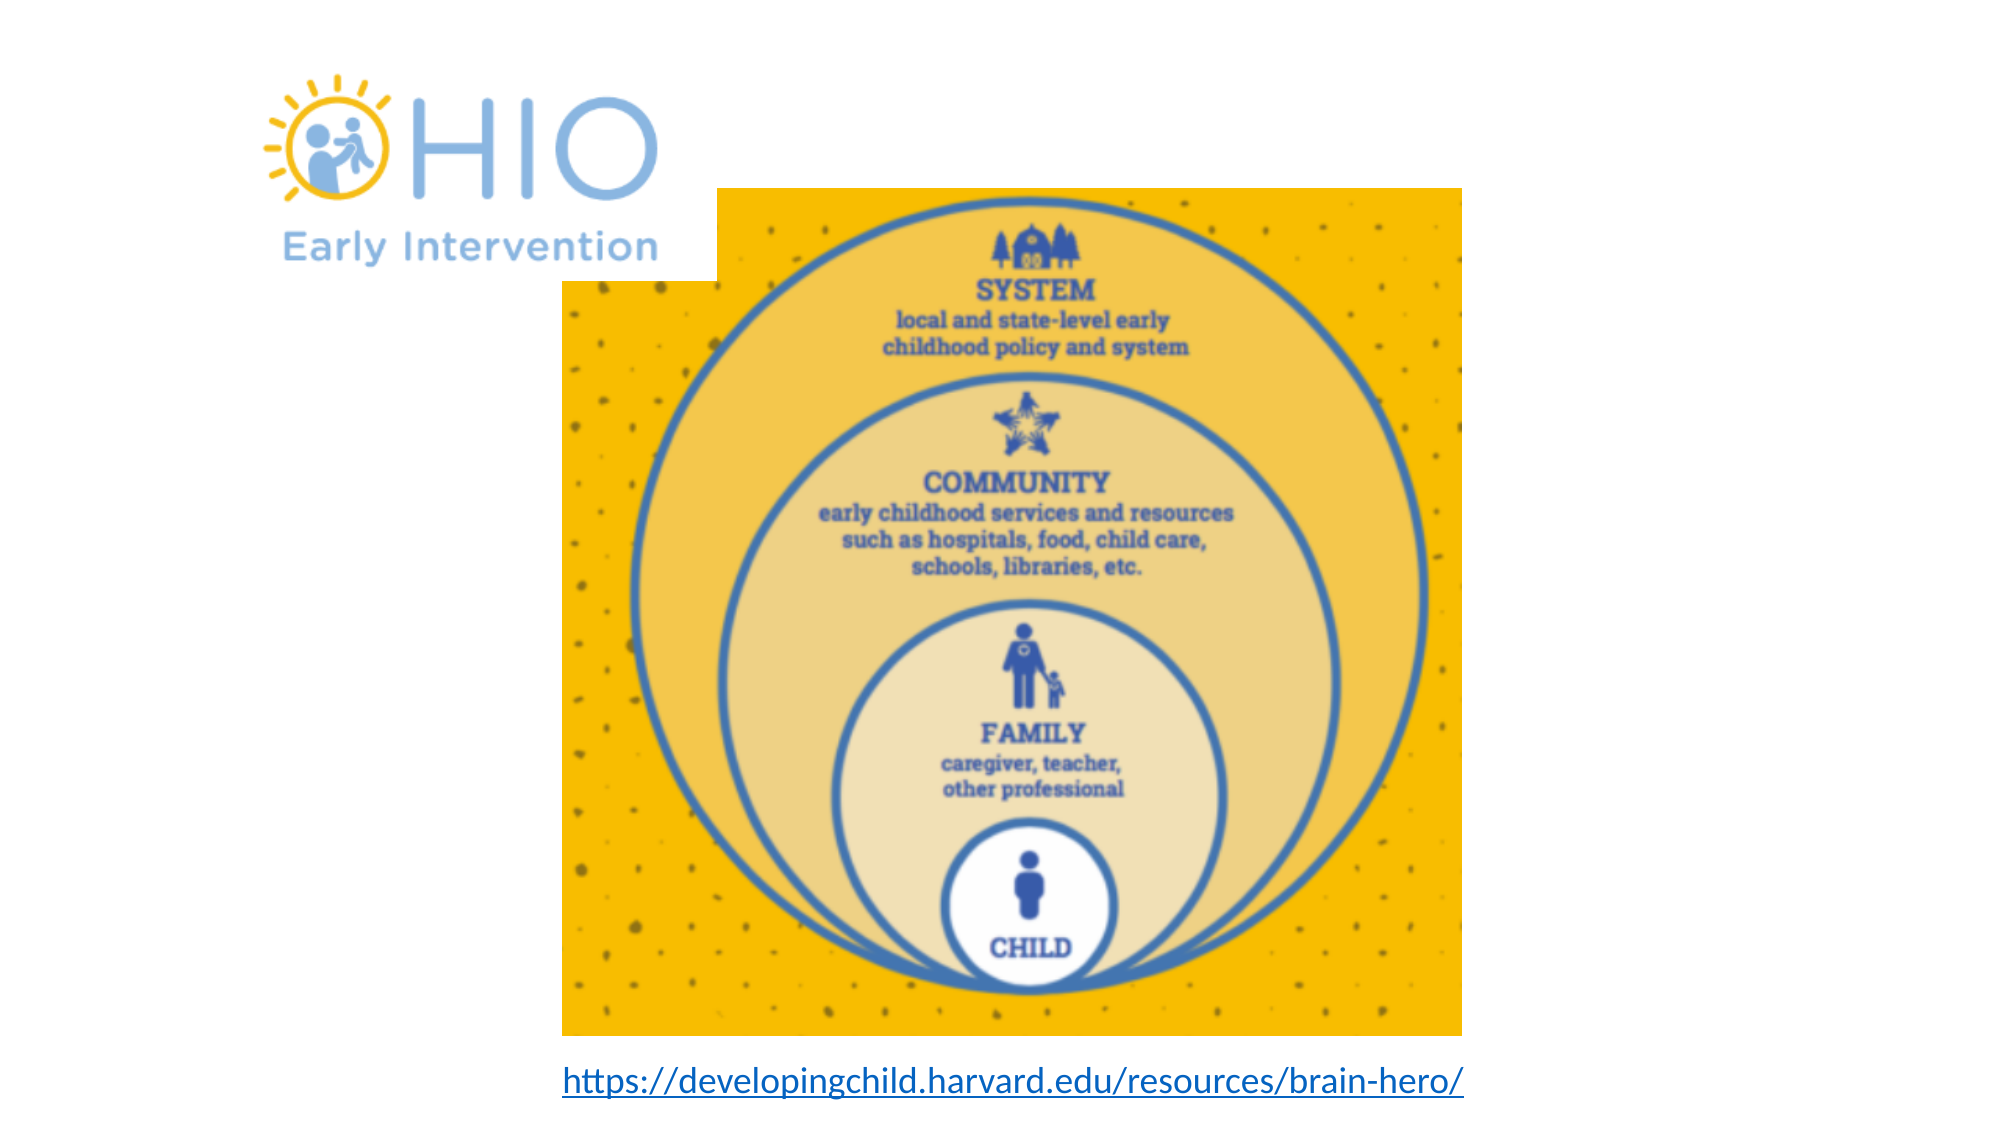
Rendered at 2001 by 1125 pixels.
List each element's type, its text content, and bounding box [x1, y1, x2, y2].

picture [221, 49, 1462, 1036]
text_box https://developingchild.harvard.edu/resources/brain-hero/ [547, 1048, 1670, 1125]
